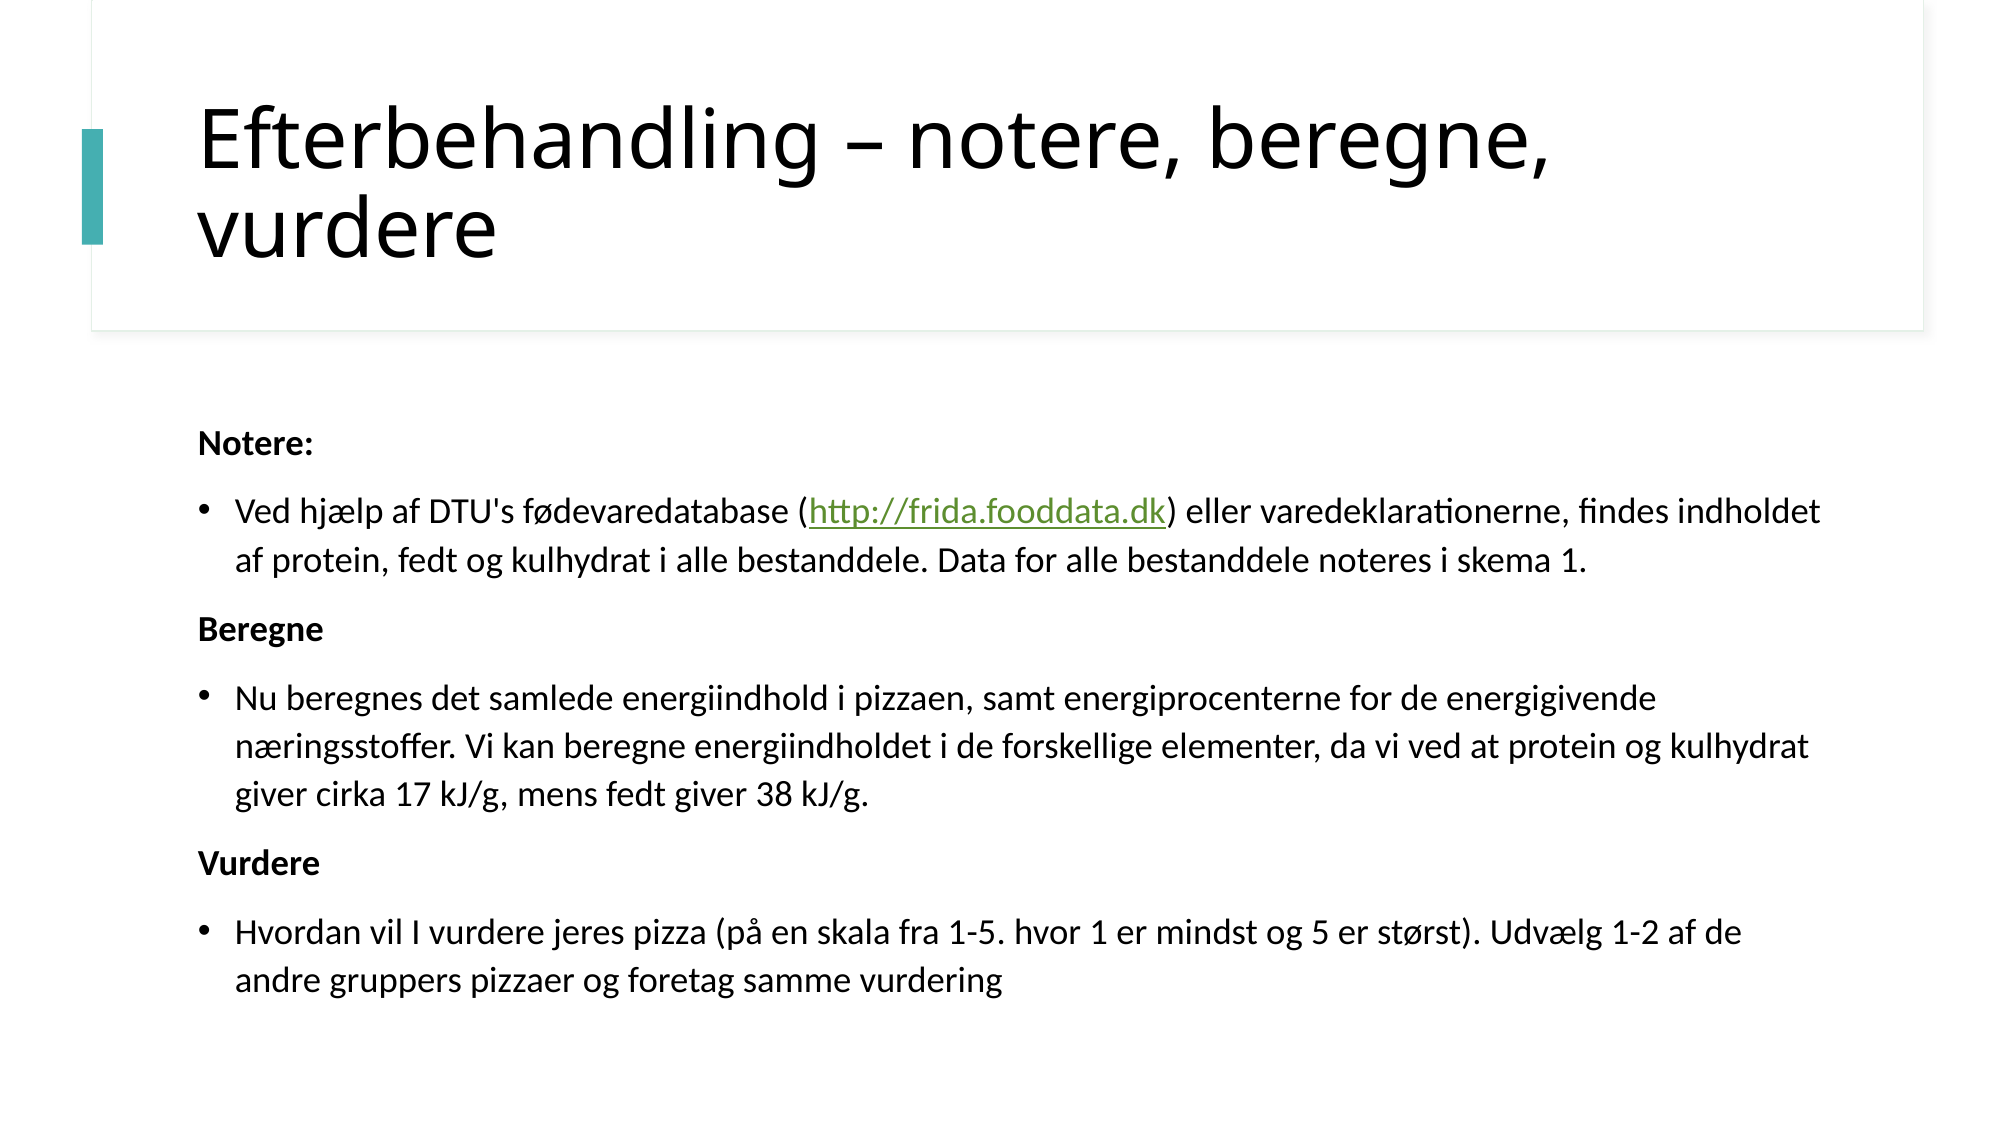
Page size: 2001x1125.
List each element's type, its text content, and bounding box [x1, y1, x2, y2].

list Notere: Ved hjælp af DTU's fødevaredatabase (http://frida.fooddata.dk) eller varedeklarationerne, findes indholdet af protein, fedt og kulhydrat i alle bestanddele. Data for alle bestanddele noteres i skema 1. Beregne Nu beregnes det samlede energiindhold i pizzaen, samt energiprocenterne for de energigivende næringsstoffer. Vi kan beregne energiindholdet i de forskellige elementer, da vi ved at protein og kulhydrat giver cirka 17 kJ/g, mens fedt giver 38 kJ/g. Vurdere Hvordan vil I vurdere jeres pizza (på en skala fra 1-5. hvor 1 er mindst og 5 er størst). Udvælg 1-2 af de andre gruppers pizzaer og foretag samme vurdering [183, 406, 1851, 1013]
title Efterbehandling – notere, beregne, vurdere [183, 90, 1851, 284]
